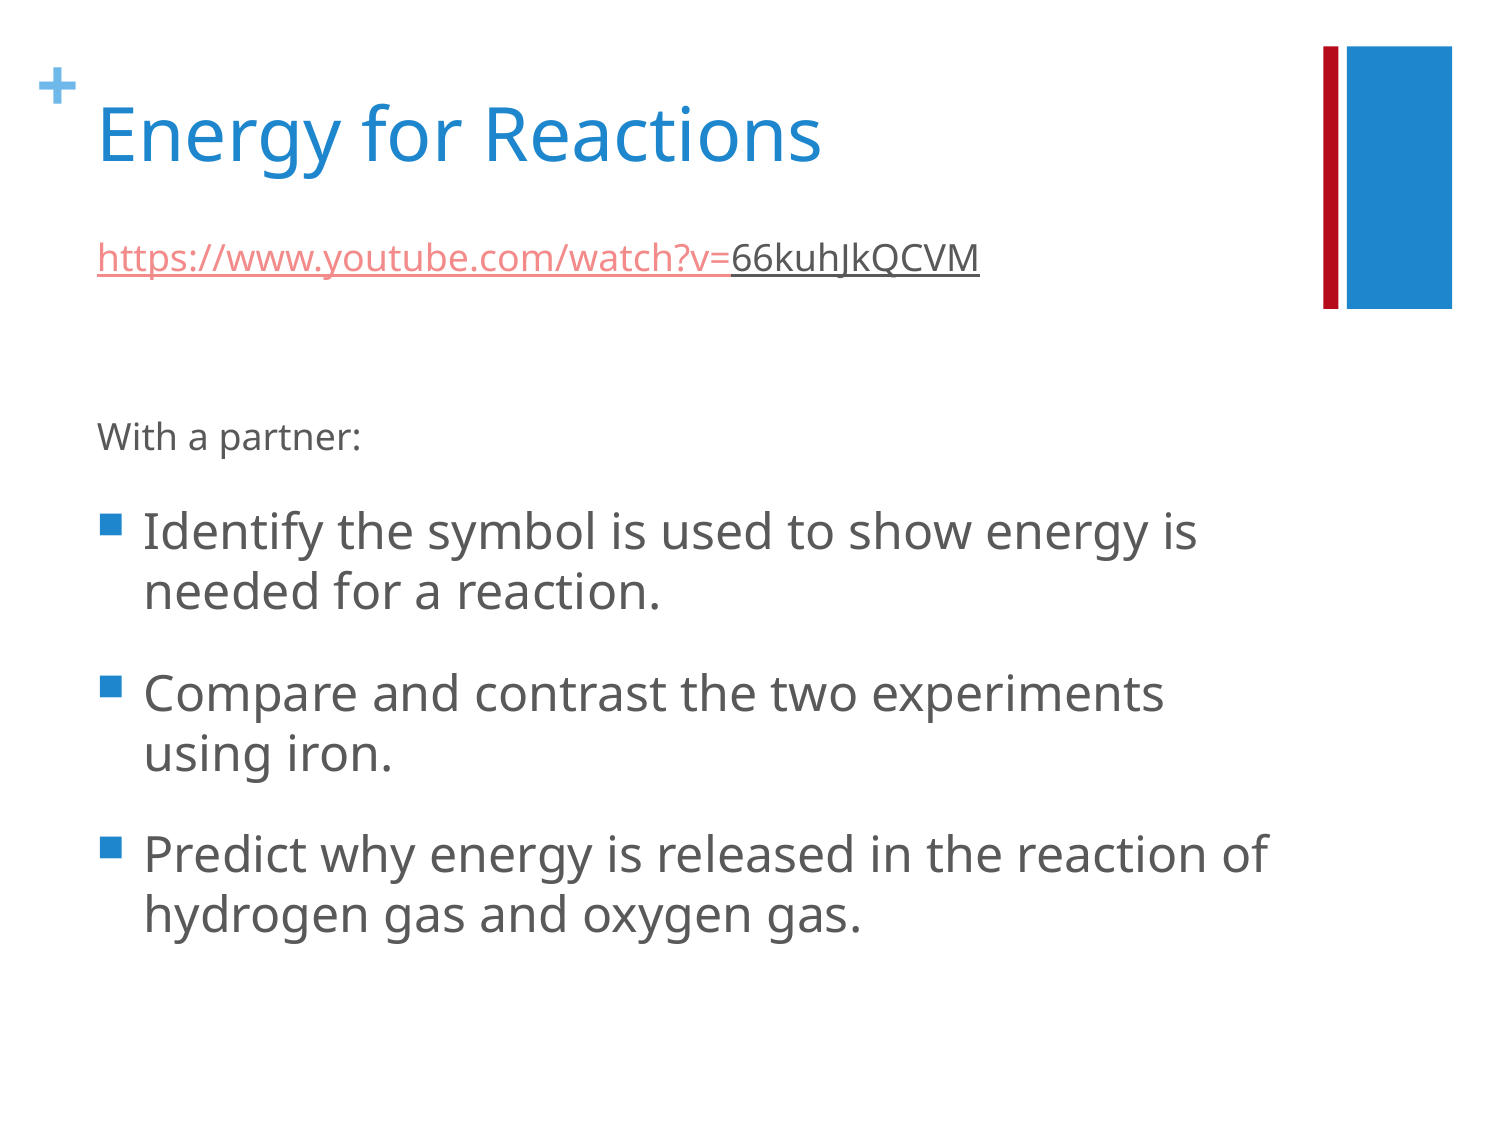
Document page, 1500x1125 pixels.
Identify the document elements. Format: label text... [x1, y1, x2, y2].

list https://www.youtube.com/watch?v=66kuhJkQCVM With a partner: Identify the symbol is used to show energy is needed for a reaction. Compare and contrast the two experiments using iron. Predict why energy is released in the reaction of hydrogen gas and oxygen gas. [81, 226, 1322, 1005]
title Energy for Reactions [81, 79, 1322, 226]
